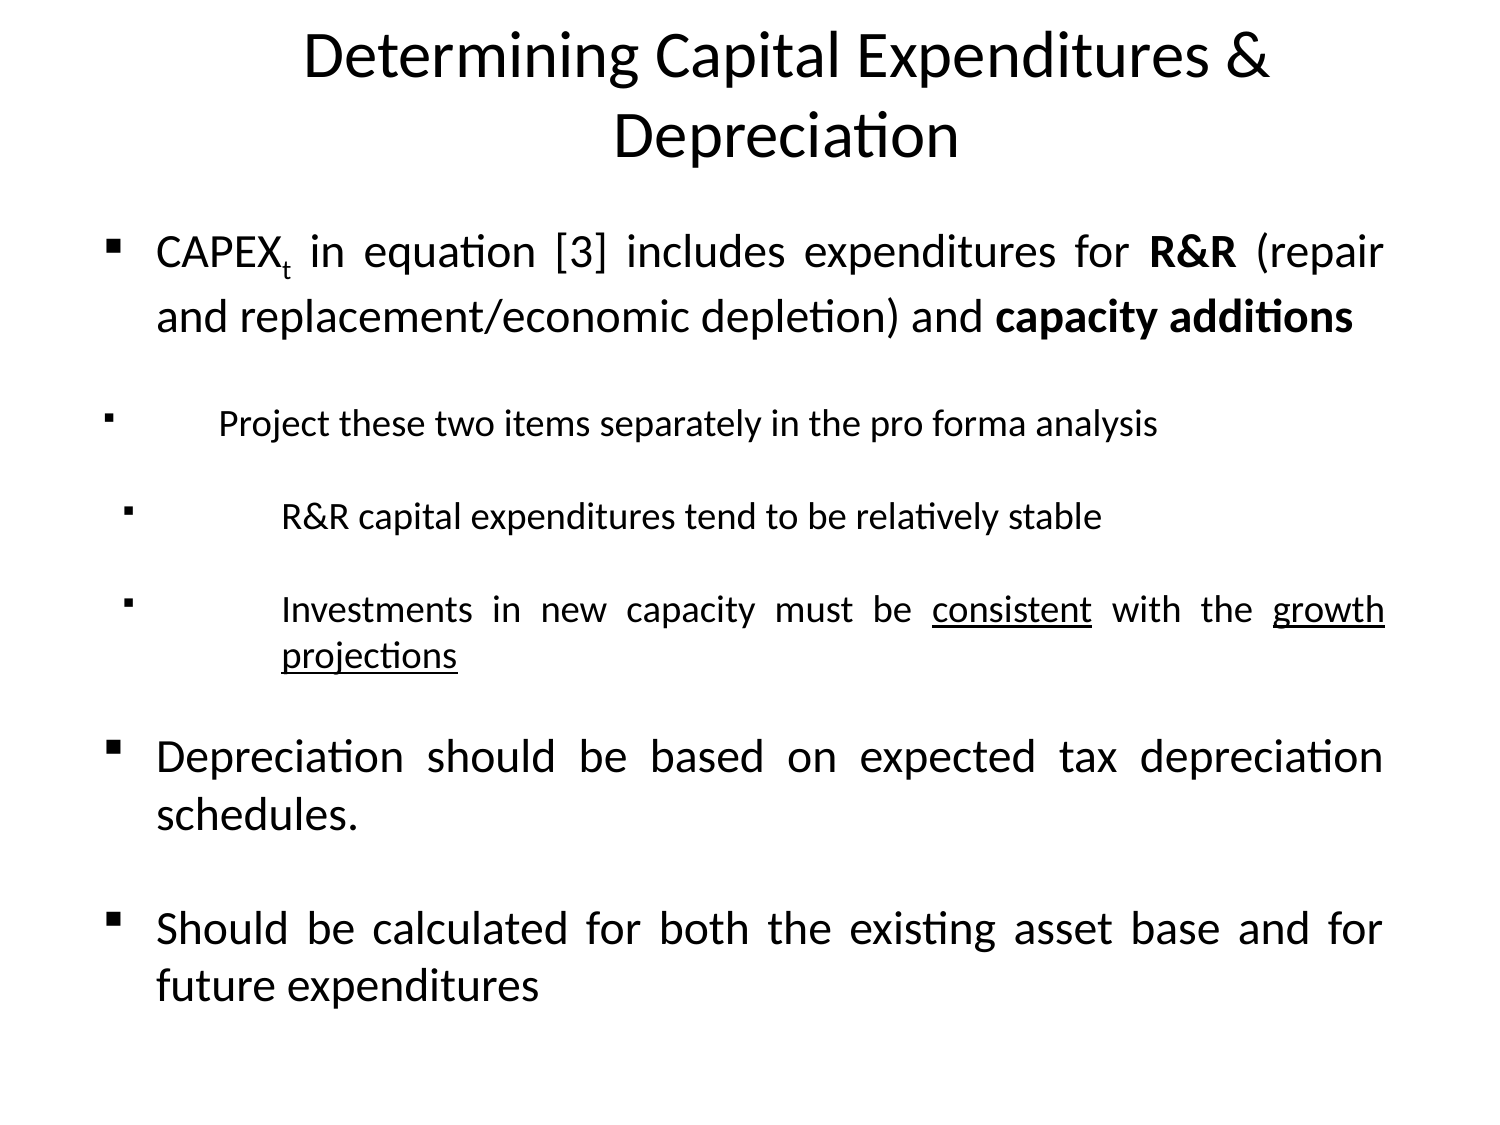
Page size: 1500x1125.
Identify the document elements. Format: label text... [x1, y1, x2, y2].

title Determining Capital Expenditures & Depreciation [150, 3, 1425, 179]
list CAPEXt in equation [3] includes expenditures for R&R (repair and replacement/economic depletion) and capacity additions Project these two items separately in the pro forma analysis R&R capital expenditures tend to be relatively stable Investments in new capacity must be consistent with the growth projections Depreciation should be based on expected tax depreciation schedules. Should be calculated for both the existing asset base and for future expenditures [87, 212, 1400, 1075]
